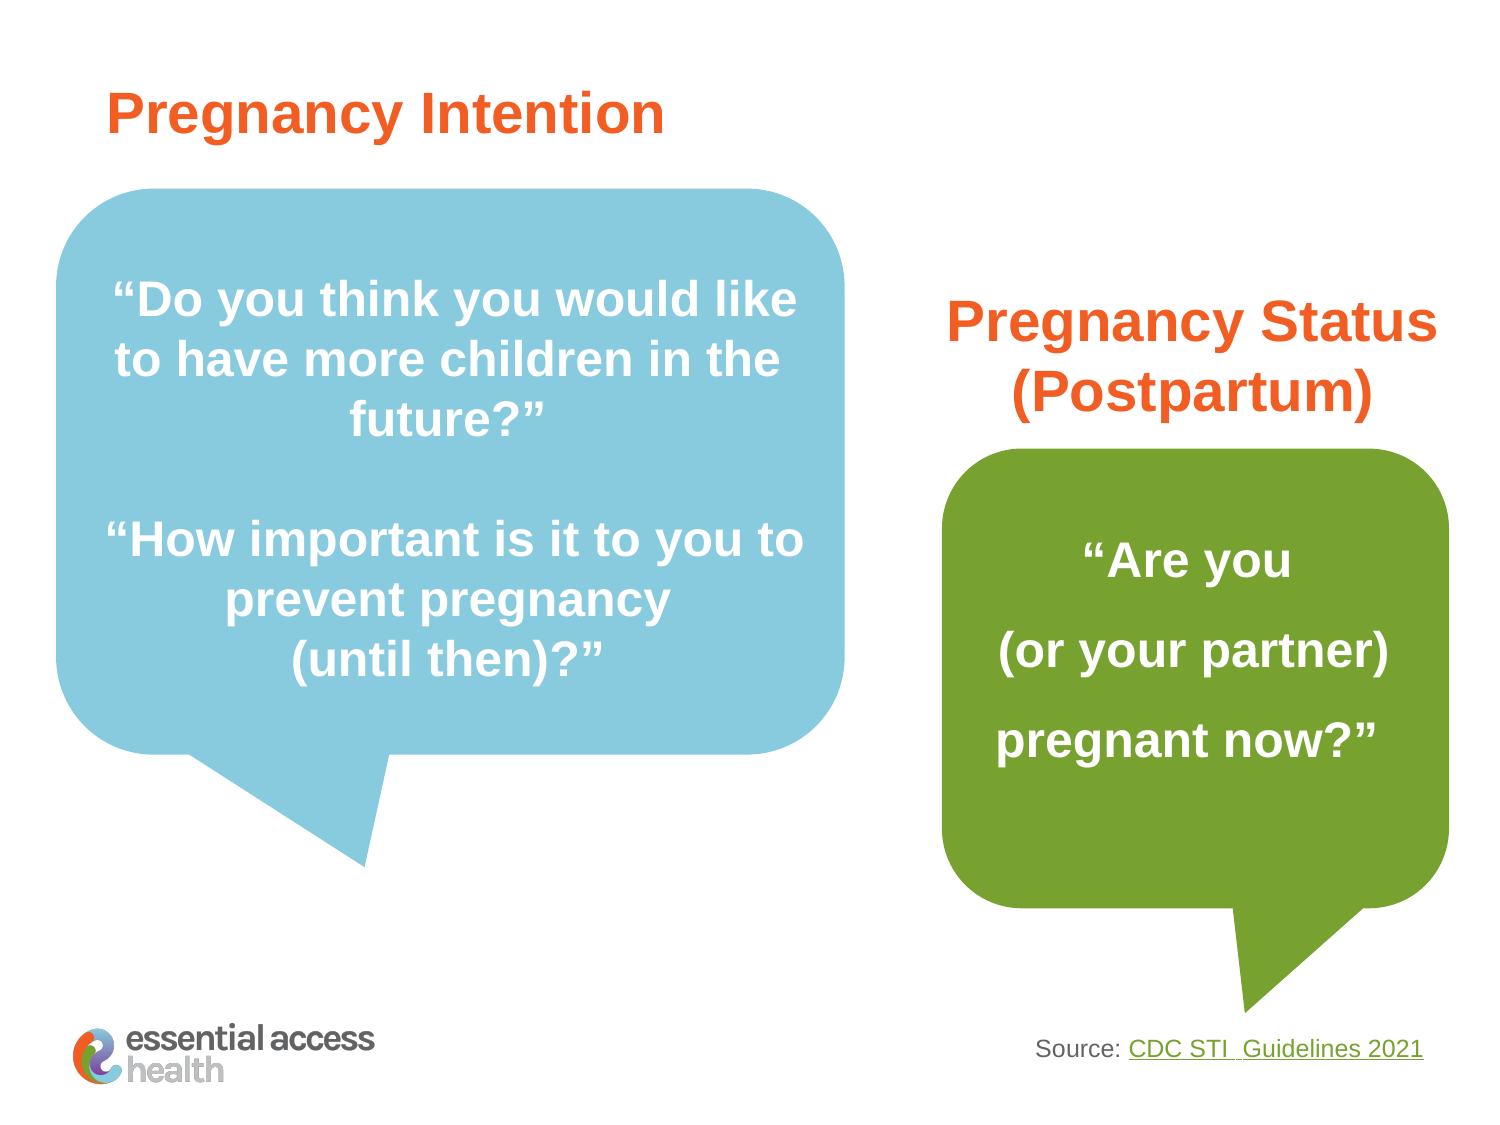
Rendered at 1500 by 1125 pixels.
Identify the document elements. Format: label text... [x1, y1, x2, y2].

text_box Source: CDC STI Guidelines 2021 [1020, 1024, 1440, 1070]
text_box [65, 193, 840, 860]
title Pregnancy Status (Postpartum) [906, 275, 1480, 511]
text_box [957, 453, 1434, 489]
text_box “Are you (or your partner) pregnant now?” [906, 489, 1445, 775]
picture [65, 1018, 389, 1089]
text_box [946, 775, 1445, 1004]
text_box Pregnancy Intention [60, 67, 713, 233]
text_box “Do you think you would like to have more children in the future?” “How important is it to you to prevent pregnancy (until then)?” [33, 258, 826, 694]
